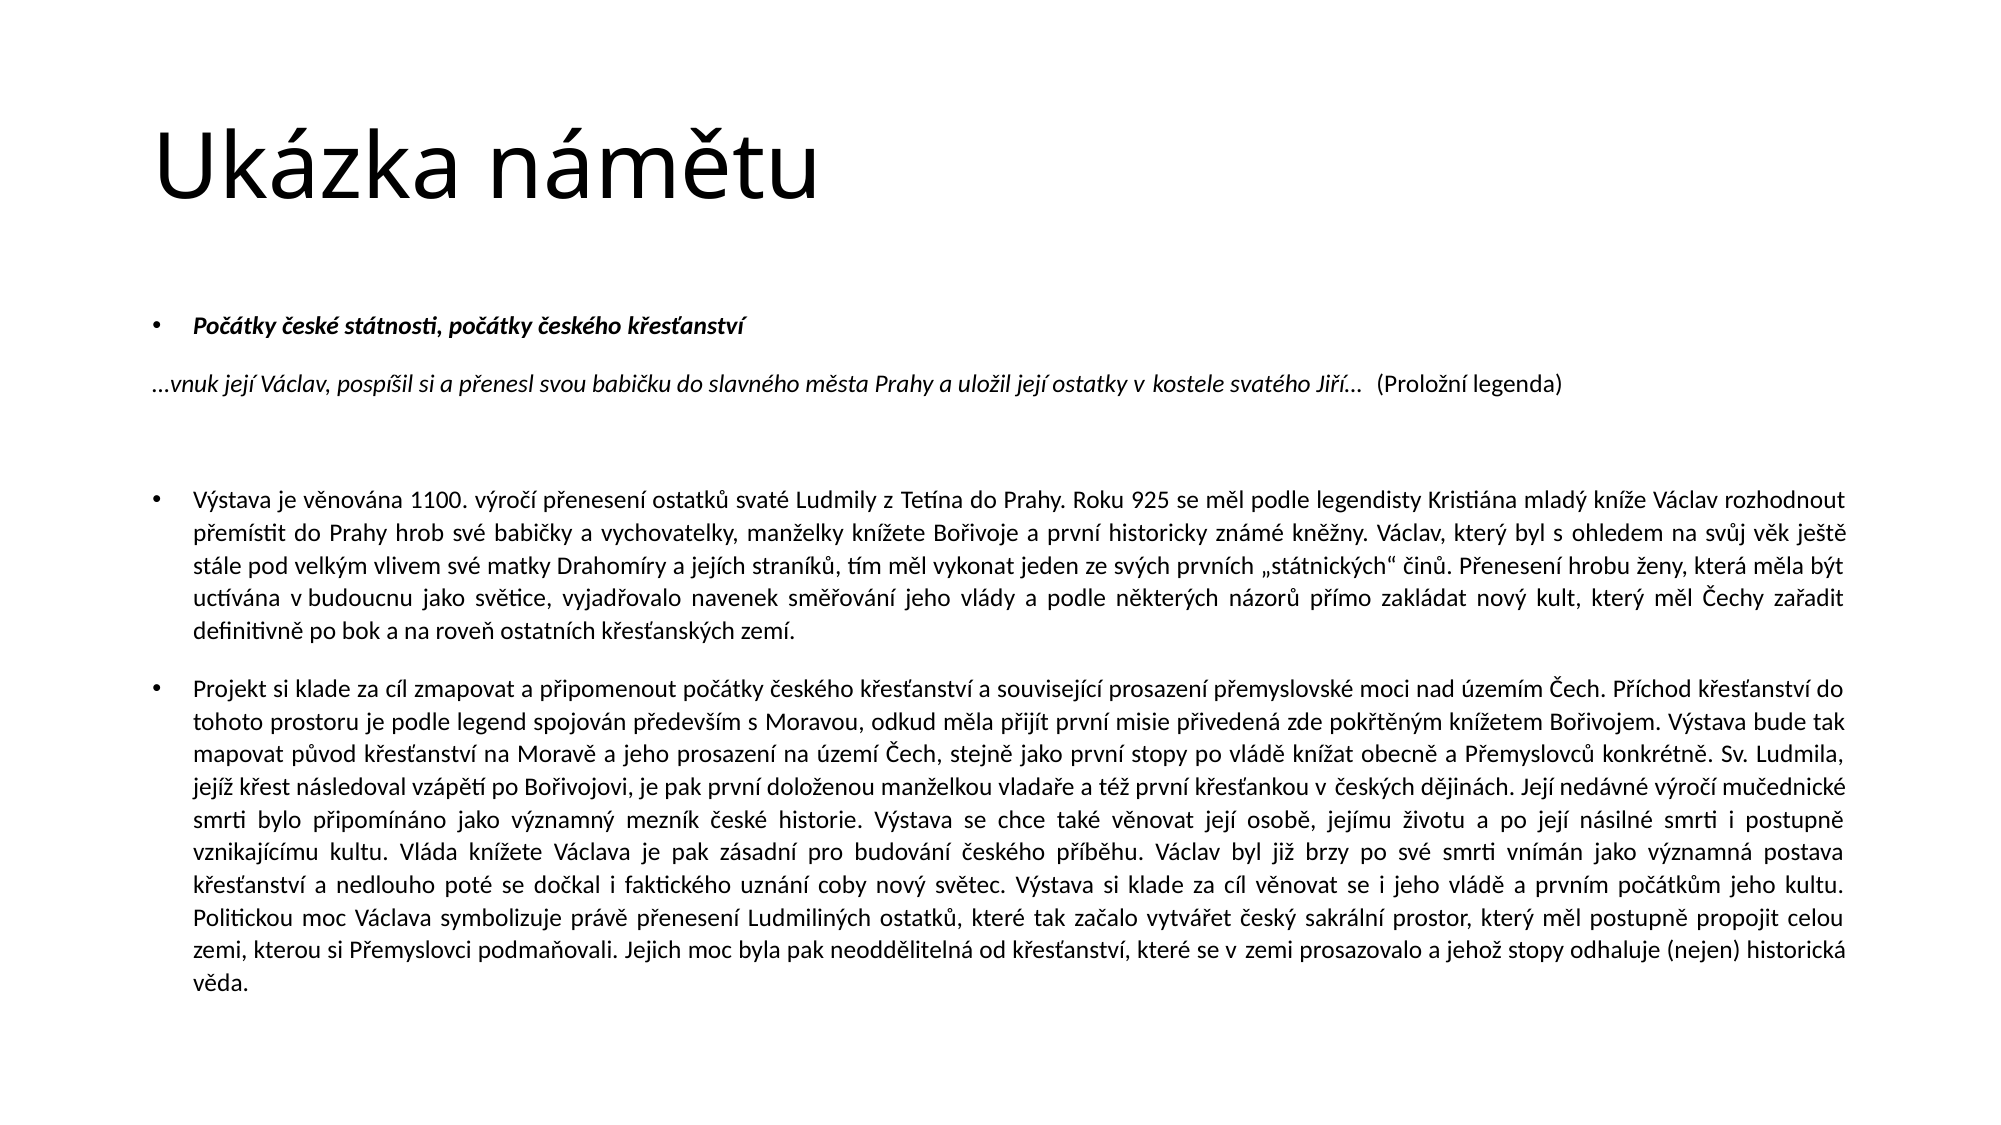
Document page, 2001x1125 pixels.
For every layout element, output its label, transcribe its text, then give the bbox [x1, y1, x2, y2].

title Ukázka námětu [137, 59, 1863, 278]
list Počátky české státnosti, počátky českého křesťanství …vnuk její Václav, pospíšil si a přenesl svou babičku do slavného města Prahy a uložil její ostatky v kostele svatého Jiří… (Proložní legenda) Výstava je věnována 1100. výročí přenesení ostatků svaté Ludmily z Tetína do Prahy. Roku 925 se měl podle legendisty Kristiána mladý kníže Václav rozhodnout přemístit do Prahy hrob své babičky a vychovatelky, manželky knížete Bořivoje a první historicky známé kněžny. Václav, který byl s ohledem na svůj věk ještě stále pod velkým vlivem své matky Drahomíry a jejích straníků, tím měl vykonat jeden ze svých prvních „státnických“ činů. Přenesení hrobu ženy, která měla být uctívána v budoucnu jako světice, vyjadřovalo navenek směřování jeho vlády a podle některých názorů přímo zakládat nový kult, který měl Čechy zařadit definitivně po bok a na roveň ostatních křesťanských zemí. Projekt si klade za cíl zmapovat a připomenout počátky českého křesťanství a související prosazení přemyslovské moci nad územím Čech. Příchod křesťanství do tohoto prostoru je podle legend spojován především s Moravou, odkud měla přijít první misie přivedená zde pokřtěným knížetem Bořivojem. Výstava bude tak mapovat původ křesťanství na Moravě a jeho prosazení na území Čech, stejně jako první stopy po vládě knížat obecně a Přemyslovců konkrétně. Sv. Ludmila, jejíž křest následoval vzápětí po Bořivojovi, je pak první doloženou manželkou vladaře a též první křesťankou v českých dějinách. Její nedávné výročí mučednické smrti bylo připomínáno jako významný mezník české historie. Výstava se chce také věnovat její osobě, jejímu životu a po její násilné smrti i postupně vznikajícímu kultu. Vláda knížete Václava je pak zásadní pro budování českého příběhu. Václav byl již brzy po své smrti vnímán jako významná postava křesťanství a nedlouho poté se dočkal i faktického uznání coby nový světec. Výstava si klade za cíl věnovat se i jeho vládě a prvním počátkům jeho kultu. Politickou moc Václava symbolizuje právě přenesení Ludmiliných ostatků, které tak začalo vytvářet český sakrální prostor, který měl postupně propojit celou zemi, kterou si Přemyslovci podmaňovali. Jejich moc byla pak neoddělitelná od křesťanství, které se v zemi prosazovalo a jehož stopy odhaluje (nejen) historická věda. [137, 299, 1863, 1014]
